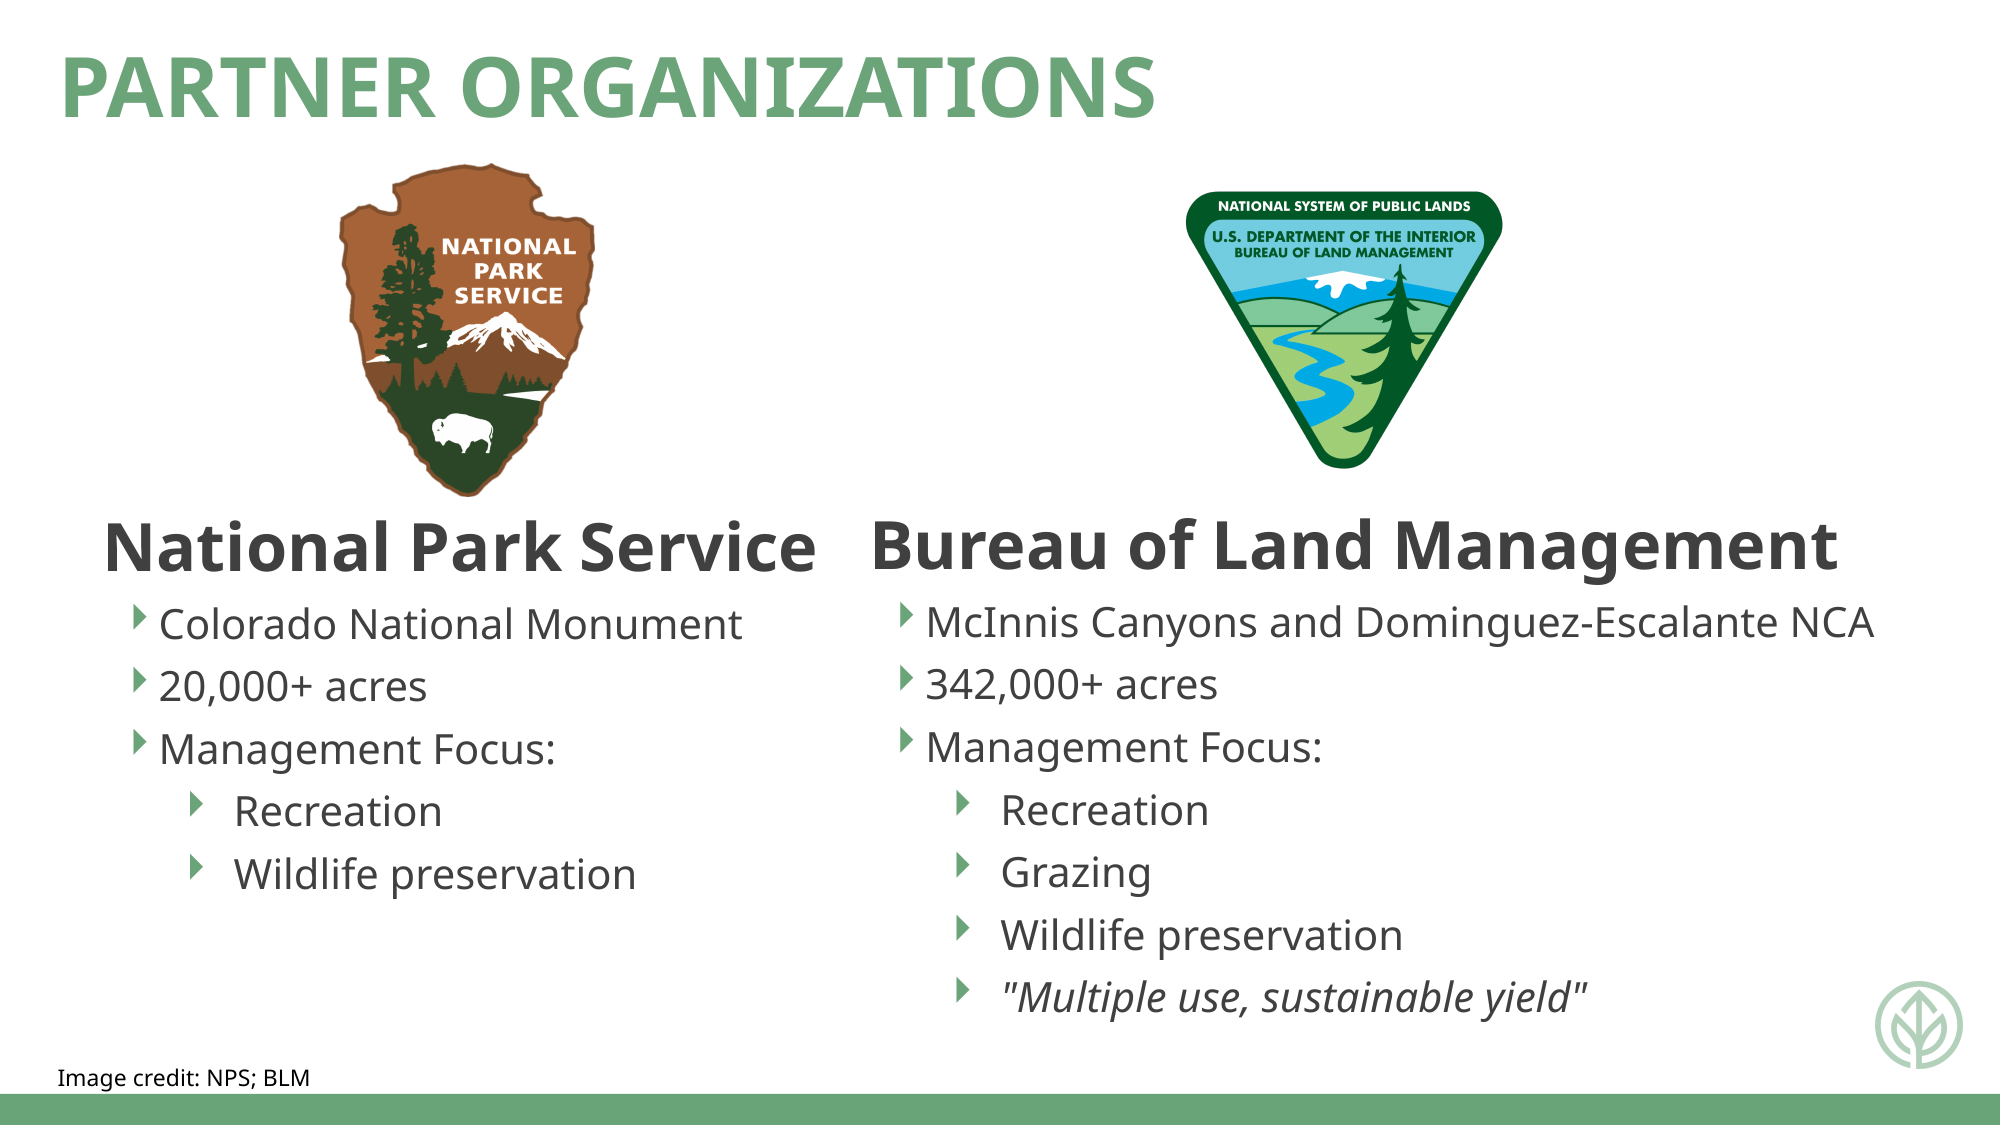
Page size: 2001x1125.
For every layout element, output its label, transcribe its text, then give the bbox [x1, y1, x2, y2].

picture [339, 163, 595, 497]
text_box Image credit: NPS; BLM [42, 1056, 326, 1099]
text_box PARTNER ORGANIZATIONS [43, 56, 1626, 125]
picture [1181, 188, 1507, 473]
text_box Bureau of Land Management McInnis Canyons and Dominguez-Escalante NCA 342,000+ acres Management Focus: Recreation Grazing Wildlife preservation "Multiple use, sustainable yield" [854, 495, 1943, 861]
text_box National Park Service Colorado National Monument 20,000+ acres Management Focus: Recreation Wildlife preservation [87, 497, 849, 861]
